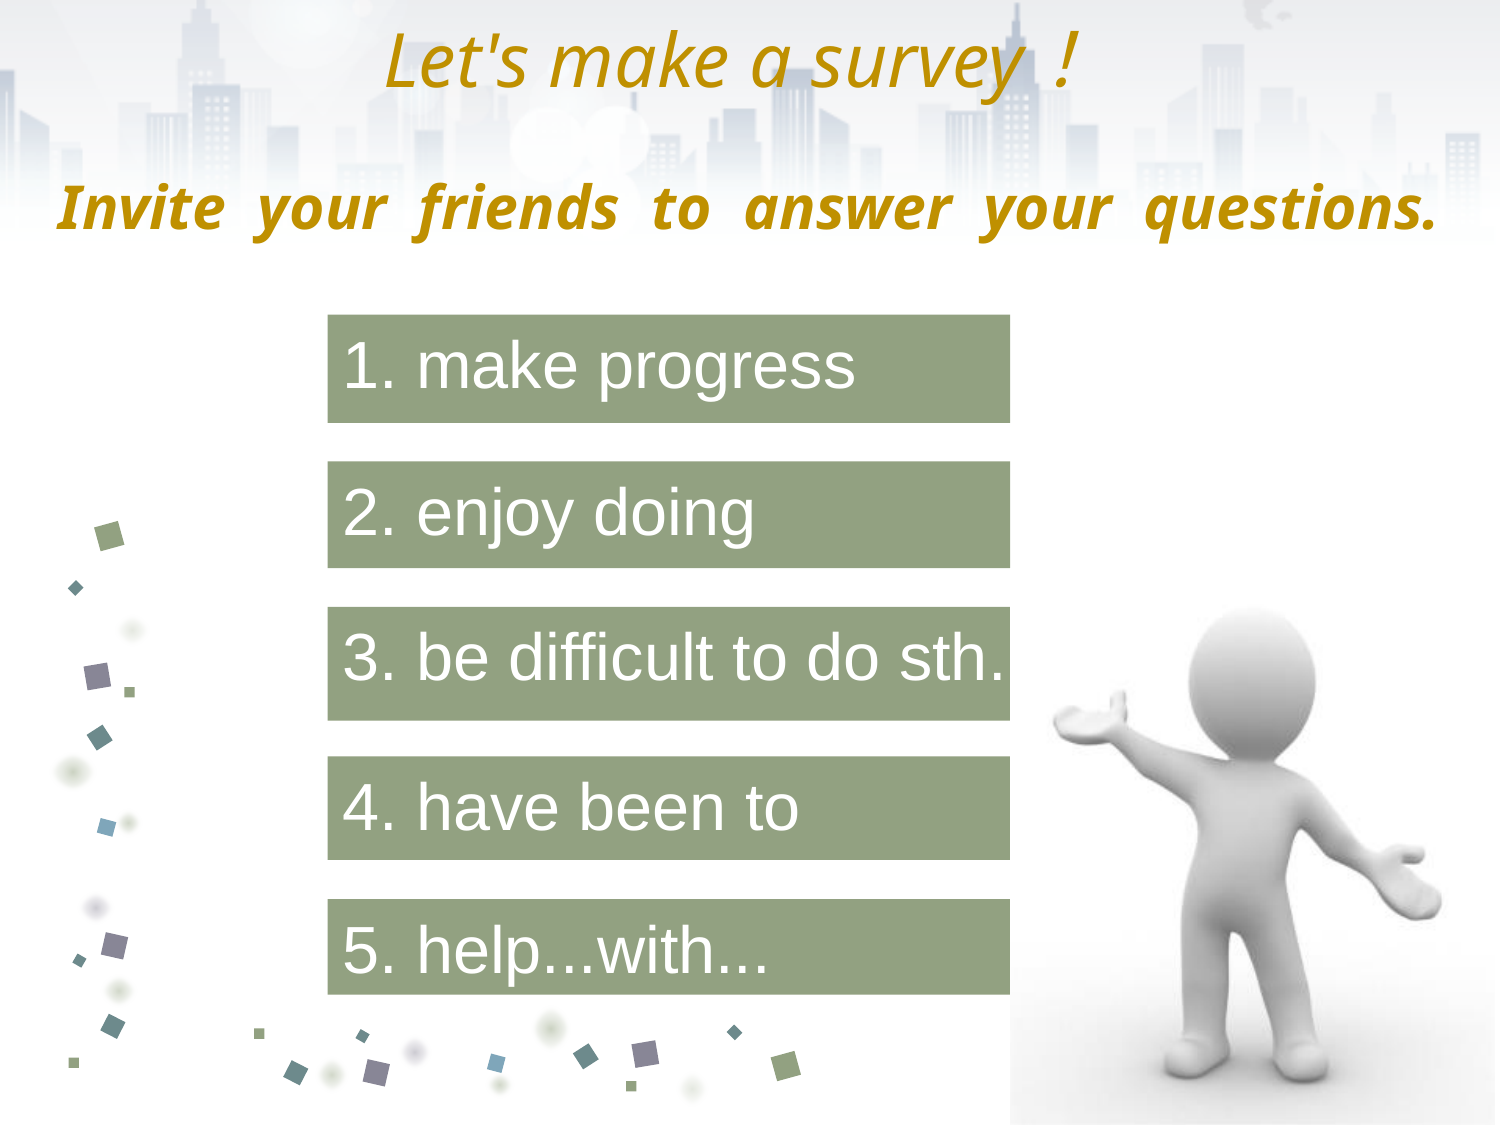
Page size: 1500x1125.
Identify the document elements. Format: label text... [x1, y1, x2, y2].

picture [0, 0, 1500, 444]
text_box 5. help...with... [327, 899, 1010, 995]
text_box 1. make progress [327, 314, 1011, 423]
text_box 4. have been to [327, 756, 1010, 860]
picture [1010, 568, 1495, 1125]
title Invite your friends to answer your questions. [43, 90, 1457, 279]
text_box 2. enjoy doing [327, 461, 1011, 569]
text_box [254, 1003, 799, 1110]
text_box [0, 743, 373, 850]
text_box 3. be difficult to do sth. [327, 606, 1010, 721]
text_box Let's make a survey！ [224, 4, 1275, 112]
